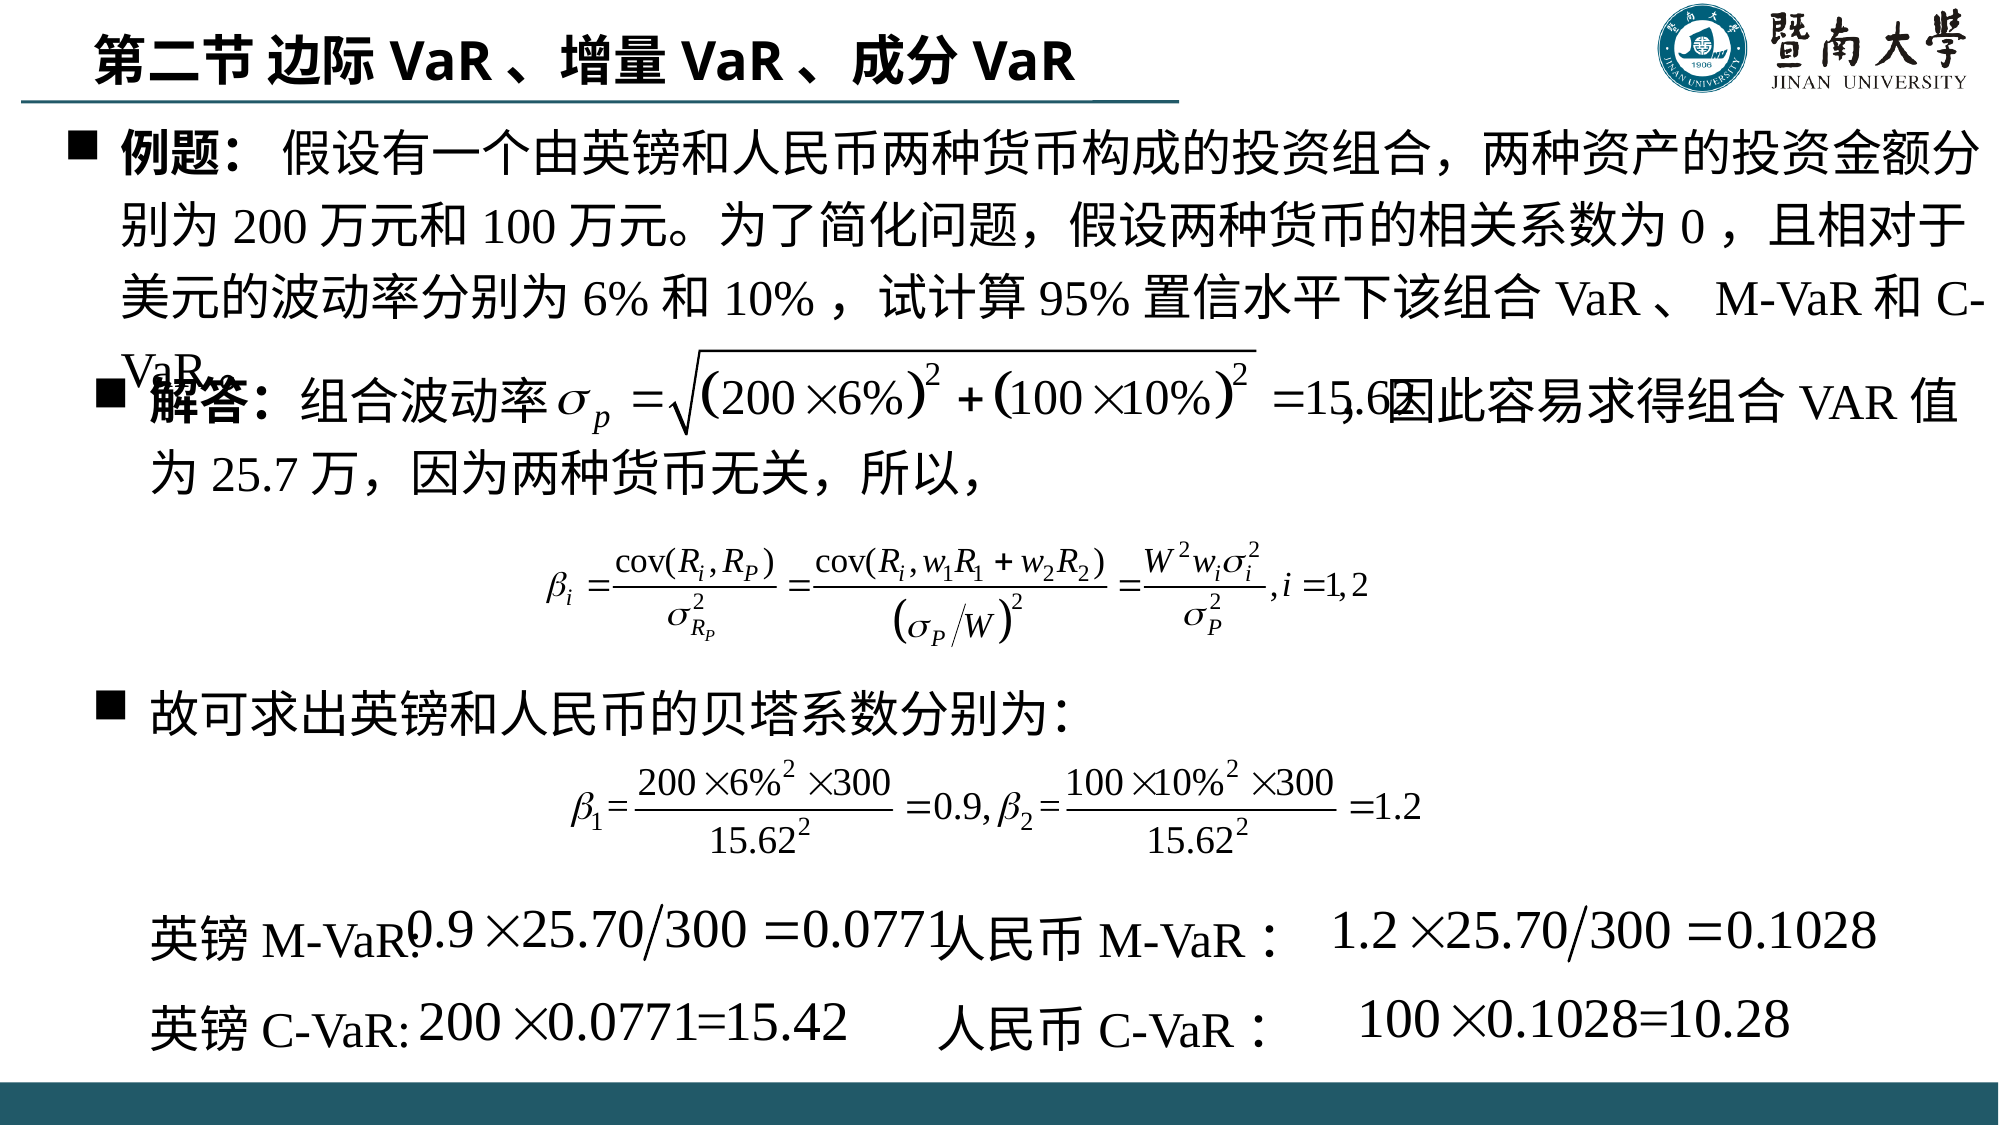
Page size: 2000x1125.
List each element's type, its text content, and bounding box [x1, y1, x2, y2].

text_box 第二节 边际VaR、增量VaR、成分VaR [78, 19, 1319, 99]
text_box 解答：组合波动率 ，因此容易求得组合VAR值为25.7万，因为两种货币无关，所以， 故可求出英镑和人民币的贝塔系数分别为： [21, 349, 2000, 930]
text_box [538, 532, 1376, 667]
picture [1657, 3, 1967, 93]
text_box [562, 748, 1431, 866]
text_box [548, 337, 1427, 446]
text_box 例题： 假设有一个由英镑和人民币两种货币构成的投资组合，两种资产的投资金额分别为200万元和100万元。为了简化问题，假设两种货币的相关系数为0，且相对于美元的波动率分别为6%和10%，试计算95%置信水平下该组合VaR、M-VaR和C-VaR。 [49, 101, 2000, 457]
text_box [77, 869, 1898, 1067]
